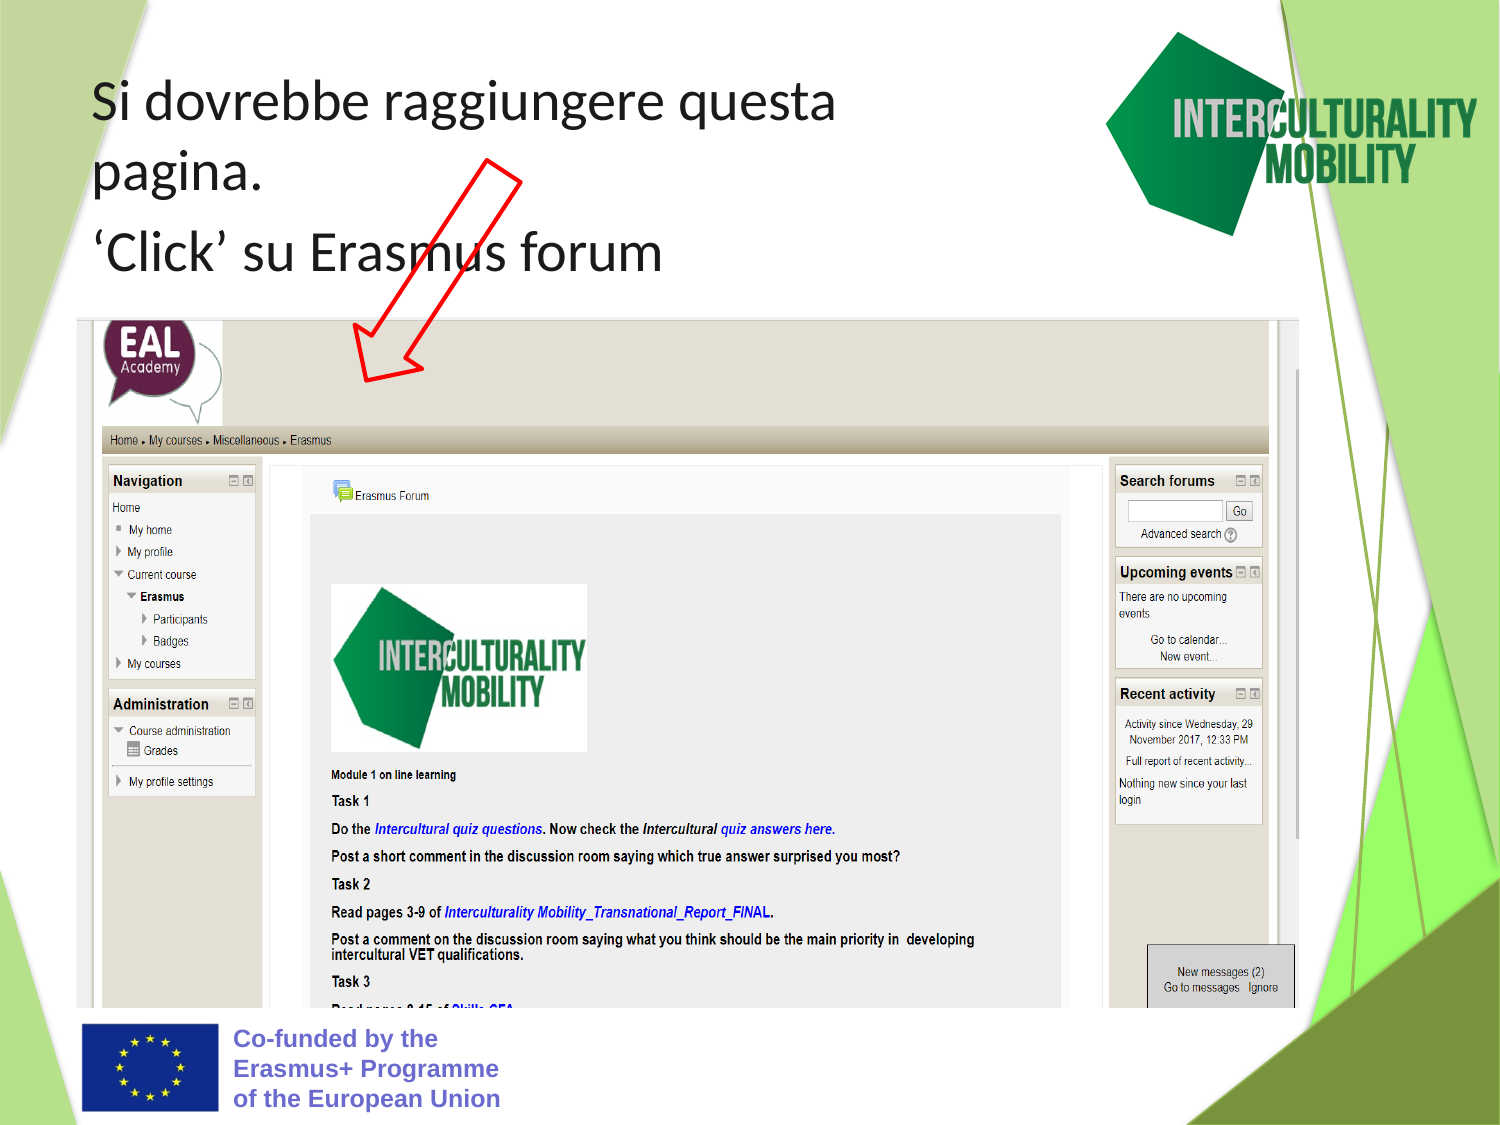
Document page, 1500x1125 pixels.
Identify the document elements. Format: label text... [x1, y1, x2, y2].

picture [53, 317, 1300, 1125]
list Si dovrebbe raggiungere questa pagina. ‘Click’ su Erasmus forum [76, 54, 999, 316]
picture [1104, 30, 1477, 237]
picture [238, 1032, 243, 1044]
picture [238, 1096, 243, 1105]
text_box [382, 158, 523, 315]
